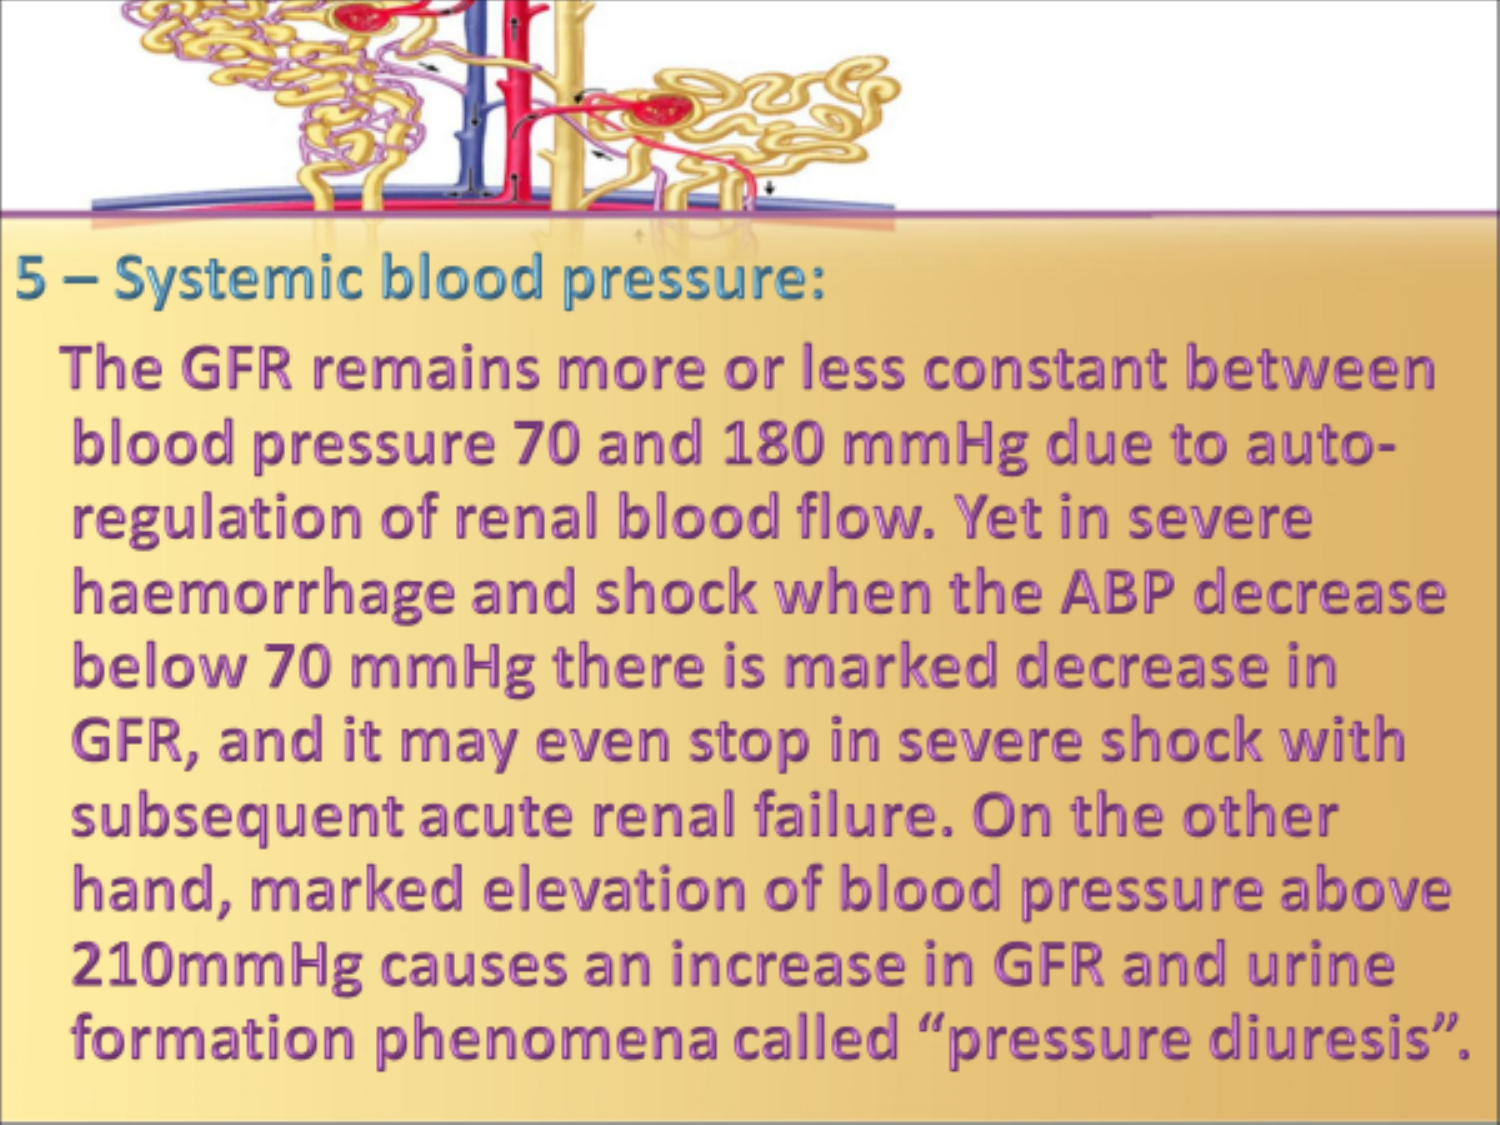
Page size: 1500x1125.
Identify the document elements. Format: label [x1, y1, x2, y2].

list [0, 0, 1500, 1125]
